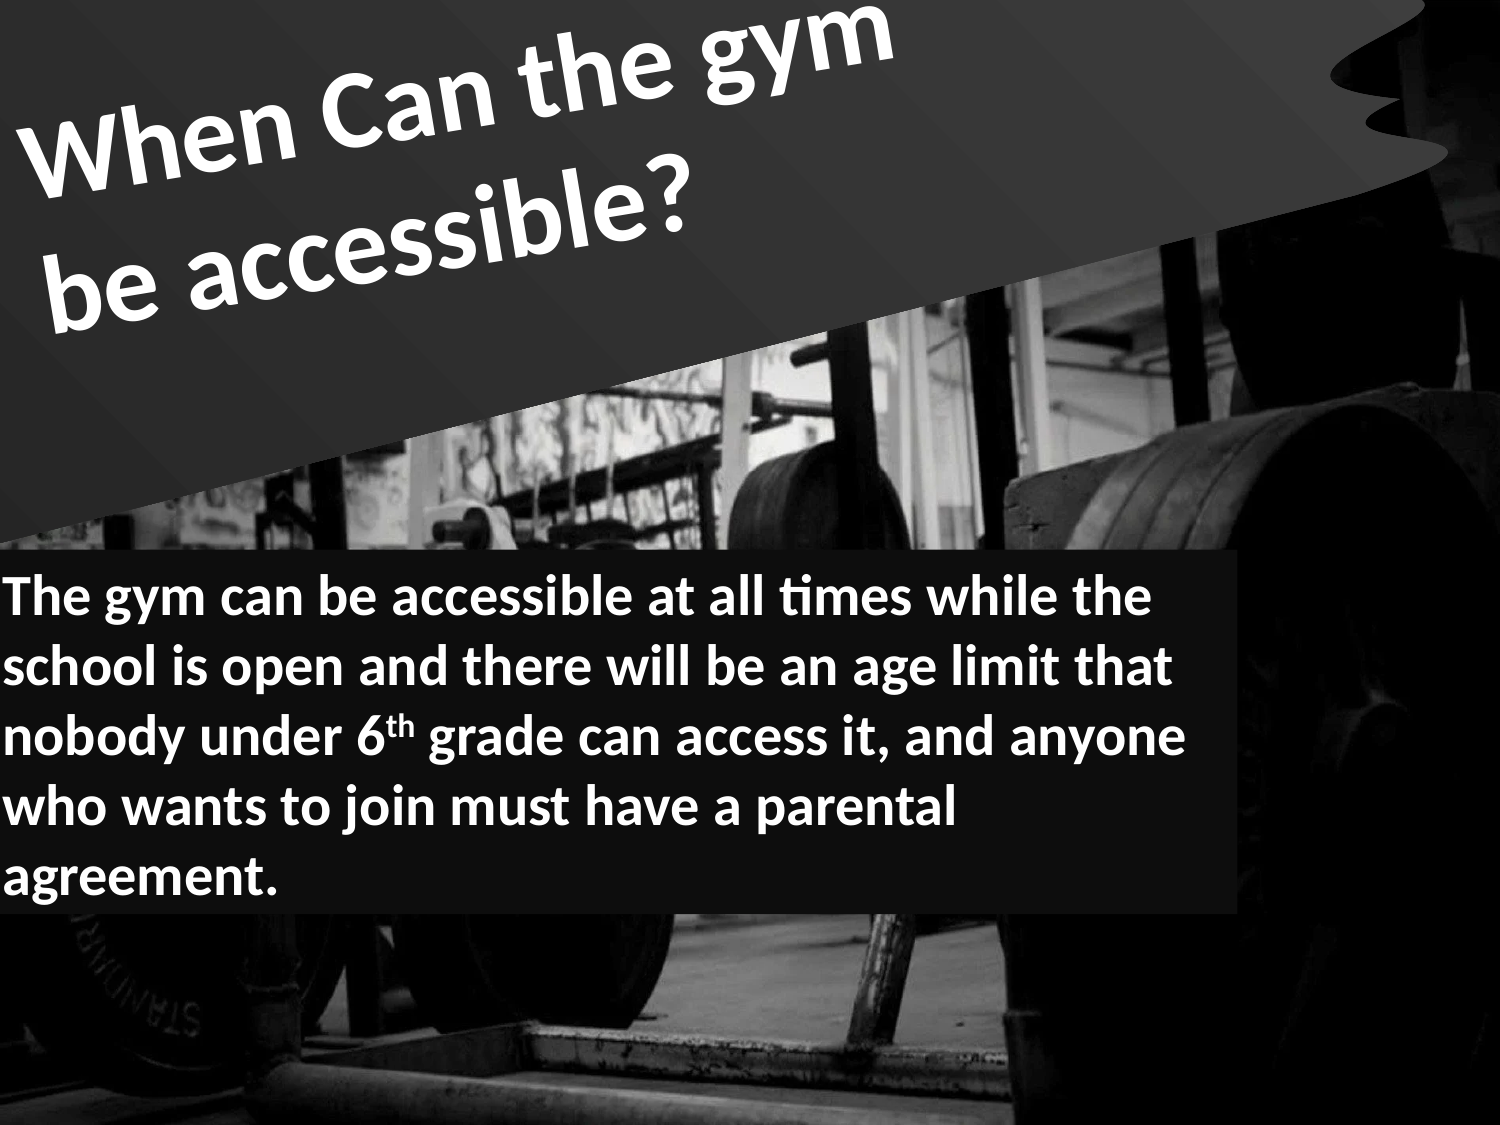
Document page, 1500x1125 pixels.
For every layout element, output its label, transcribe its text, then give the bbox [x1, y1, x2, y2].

text_box [0, 0, 1450, 546]
text_box When Can the gym be accessible? [0, 0, 1002, 368]
picture [0, 0, 1500, 1125]
text_box The gym can be accessible at all times while the school is open and there will be an age limit that nobody under 6th grade can access it, and anyone who wants to join must have a parental agreement. [0, 549, 1238, 915]
